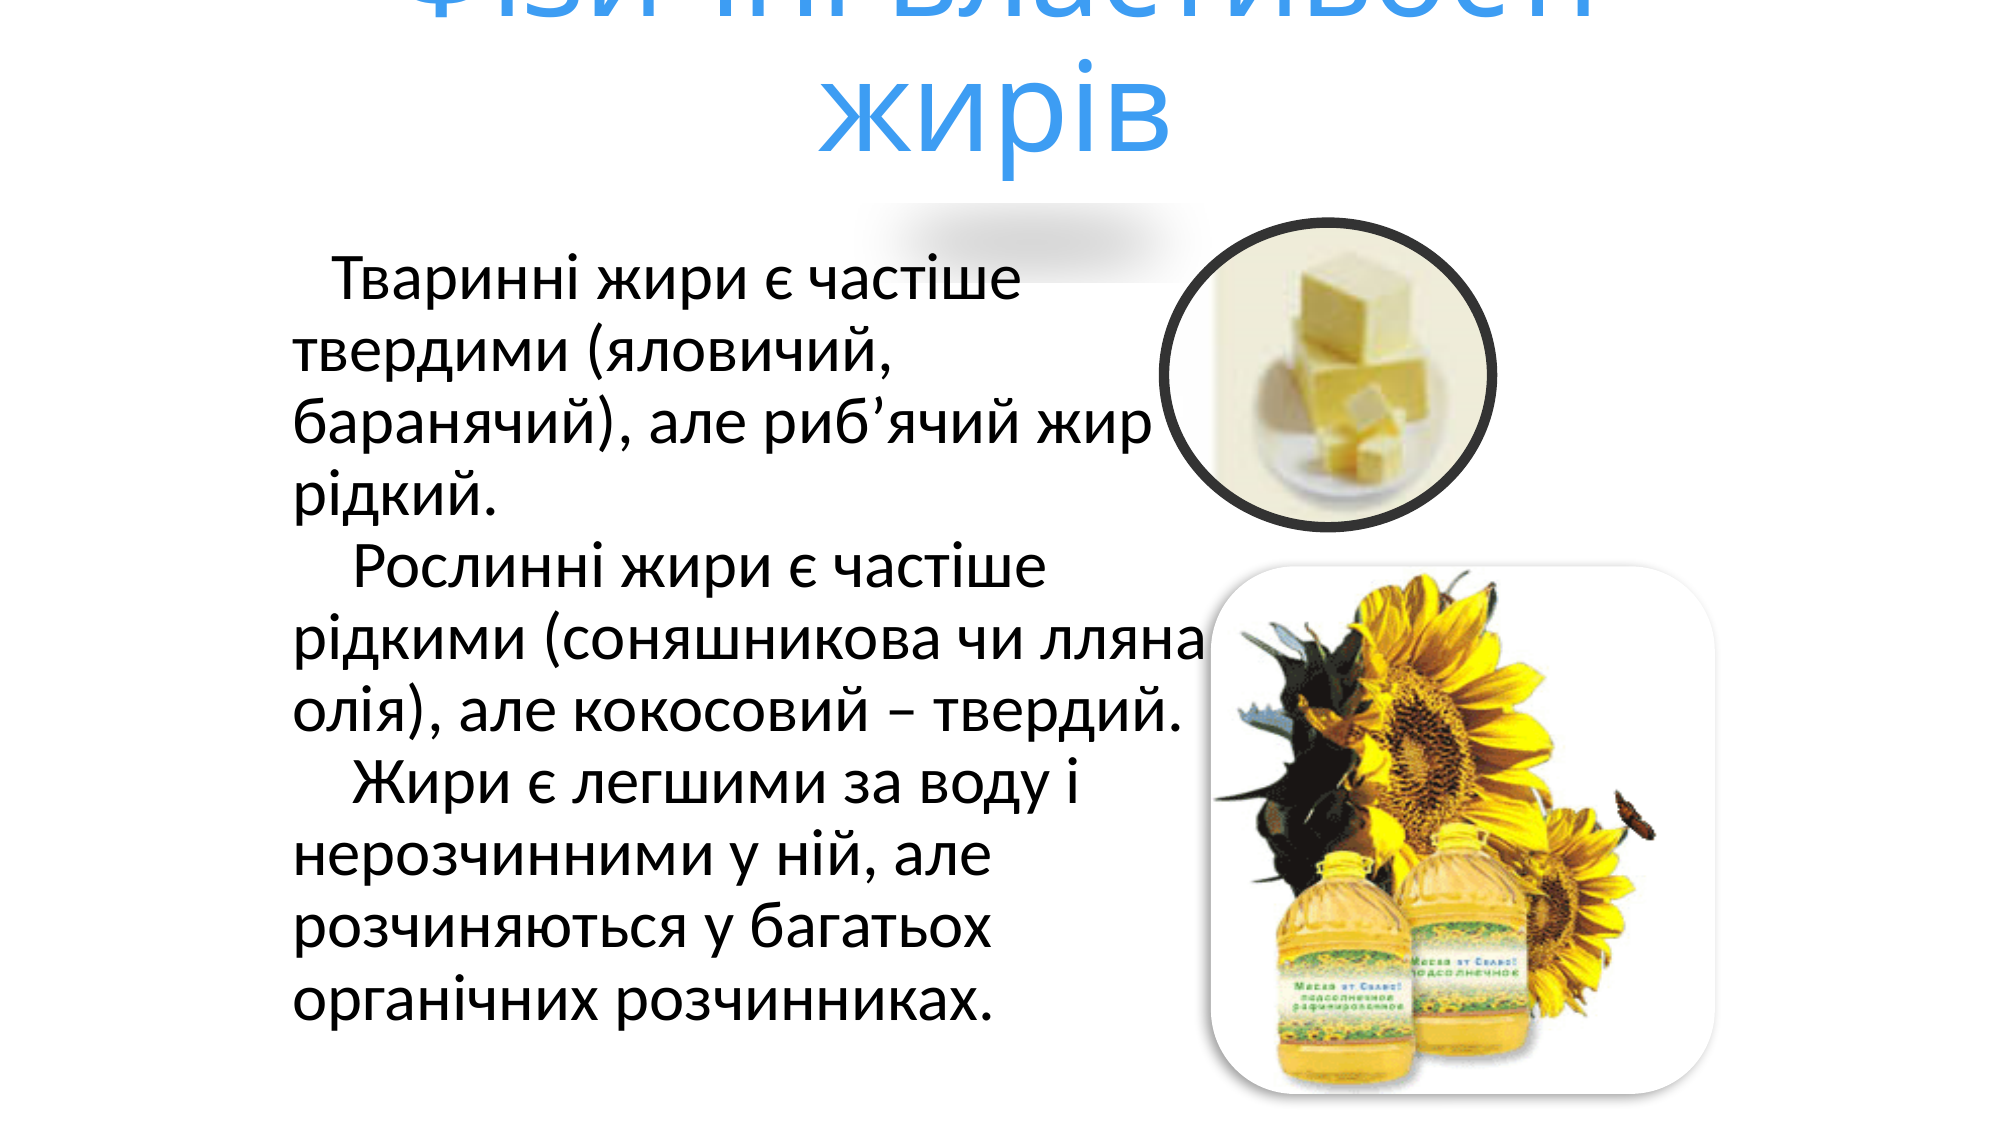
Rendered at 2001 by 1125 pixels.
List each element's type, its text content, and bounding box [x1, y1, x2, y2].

picture [1210, 566, 1715, 1094]
list Тваринні жири є частіше твердими (яловичий, баранячий), але риб’ячий жир – рідкий. Рослинні жири є частіше рідкими (соняшникова чи лляна олія), але кокосовий – твердий. Жири є легшими за воду і нерозчинними у ній, але розчиняються у багатьох органічних розчинниках. [277, 234, 1235, 1102]
picture [1163, 222, 1493, 528]
title Фізичні властивості жирів [277, 25, 1715, 186]
